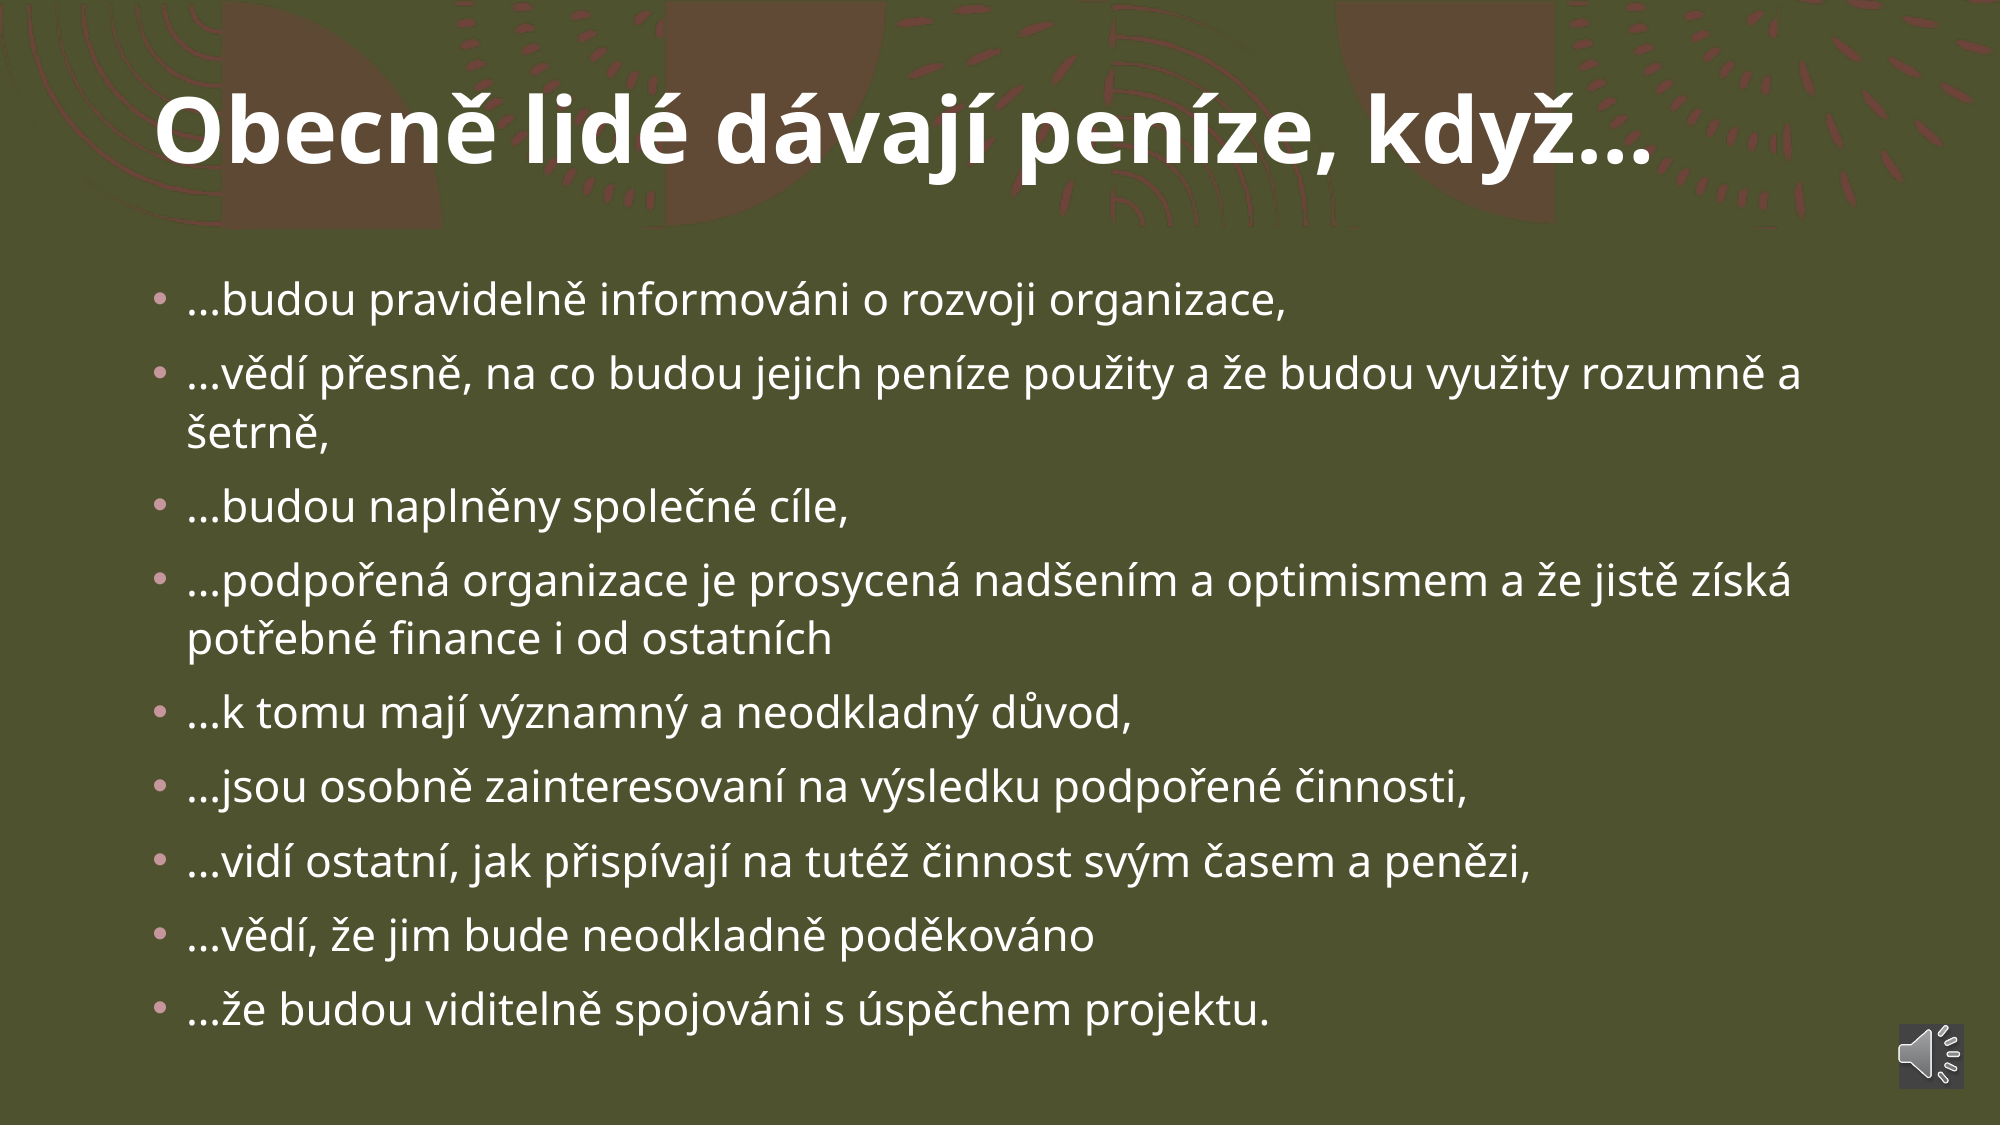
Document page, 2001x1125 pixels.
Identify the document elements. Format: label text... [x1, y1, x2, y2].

title Obecně lidé dávají peníze, když… [137, 17, 1863, 236]
list …budou pravidelně informováni o rozvoji organizace, …vědí přesně, na co budou jejich peníze použity a že budou využity rozumně a šetrně, …budou naplněny společné cíle, …podpořená organizace je prosycená nadšením a optimismem a že jistě získá potřebné finance i od ostatních …k tomu mají významný a neodkladný důvod, …jsou osobně zainteresovaní na výsledku podpořené činnosti, …vidí ostatní, jak přispívají na tutéž činnost svým časem a penězi, …vědí, že jim bude neodkladně poděkováno …že budou viditelně spojováni s úspěchem projektu. [137, 258, 1894, 1043]
picture [1897, 1022, 1965, 1090]
